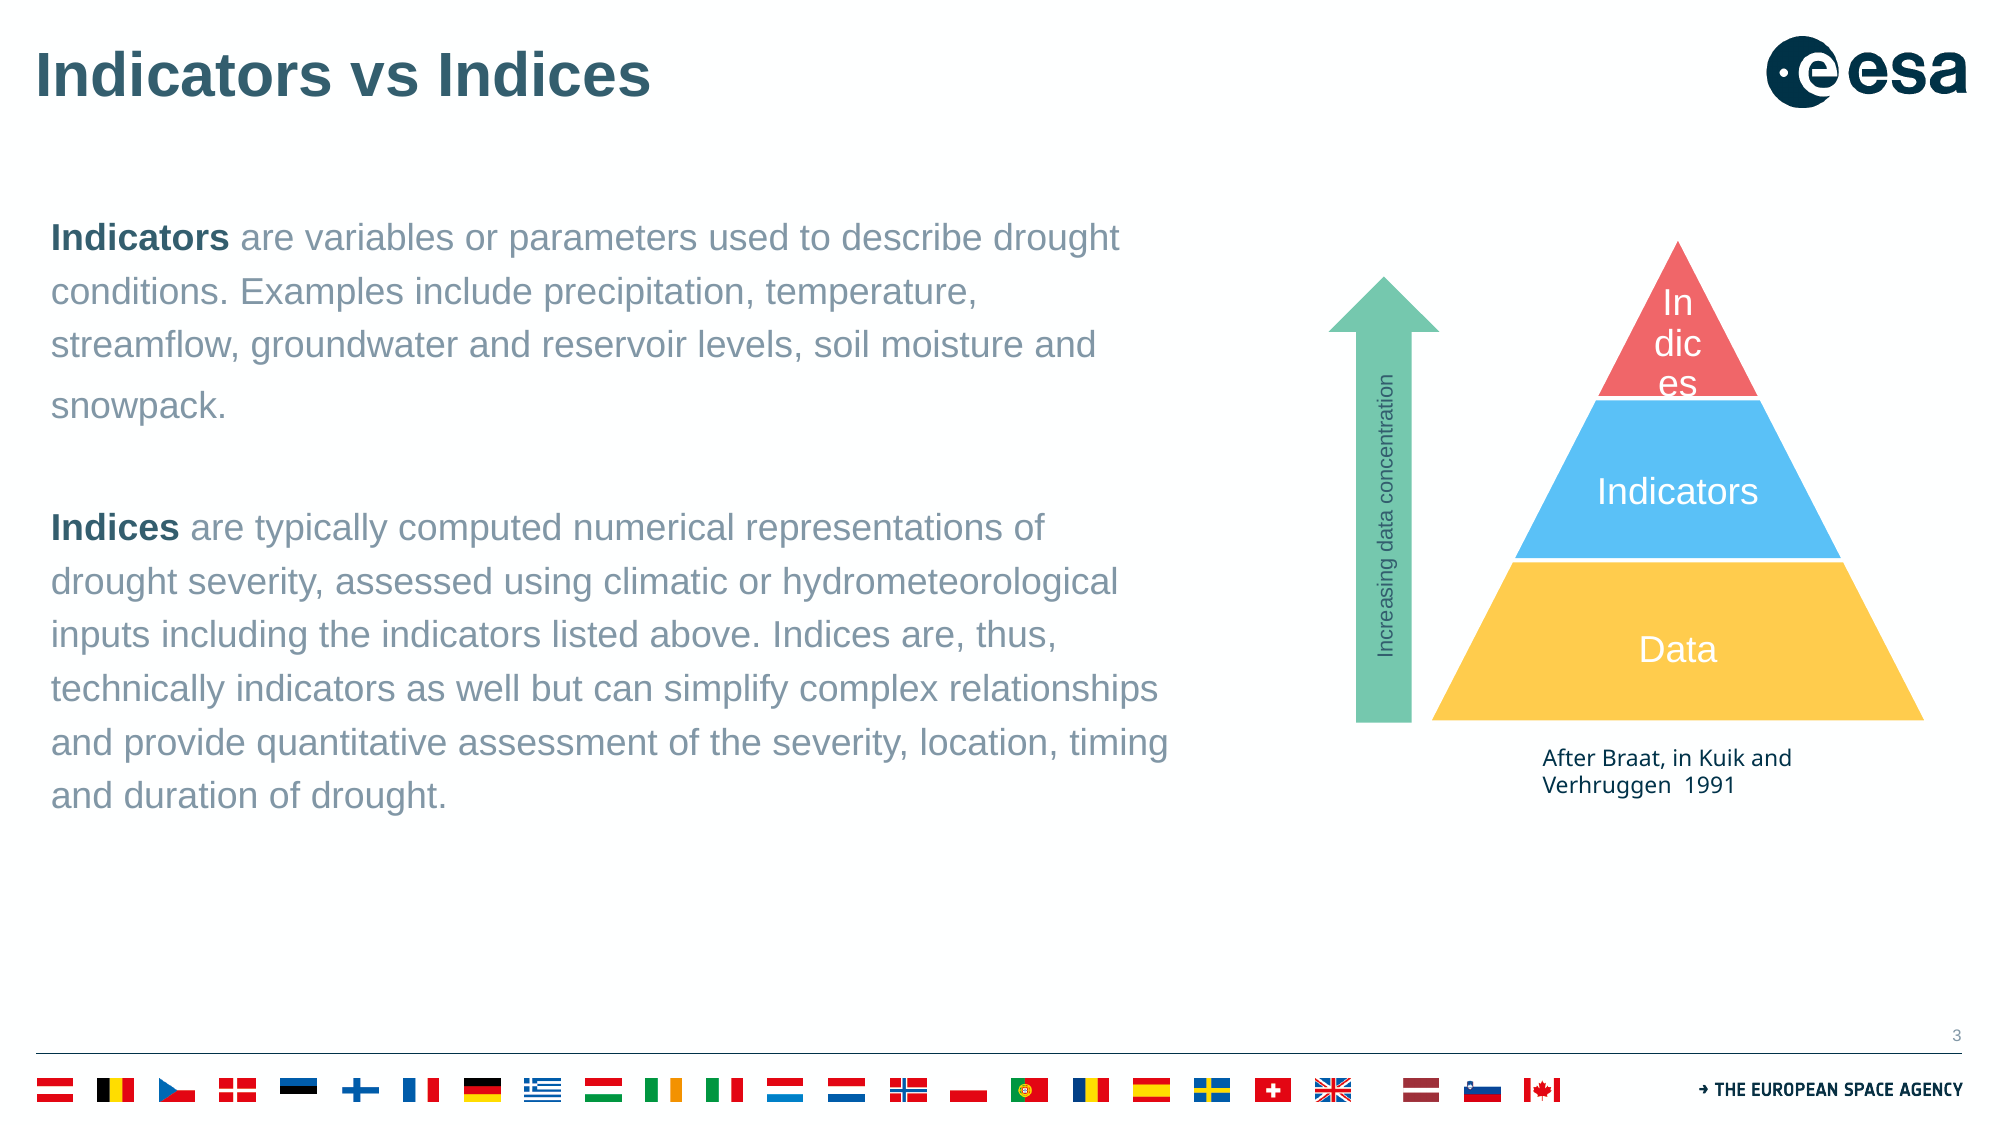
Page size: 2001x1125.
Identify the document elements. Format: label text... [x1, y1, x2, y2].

picture [280, 1078, 317, 1102]
title Indicators vs Indices [35, 25, 1694, 119]
picture [1073, 1078, 1109, 1102]
picture [159, 1078, 195, 1102]
picture [767, 1078, 803, 1102]
picture [1403, 1078, 1439, 1102]
picture [1255, 1078, 1291, 1102]
picture [37, 1078, 73, 1102]
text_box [1427, 235, 1929, 723]
picture [1315, 1078, 1351, 1102]
picture [1694, 0, 2001, 180]
picture [342, 1078, 379, 1102]
picture [1696, 1080, 1966, 1098]
picture [524, 1078, 561, 1102]
picture [1133, 1078, 1170, 1102]
picture [706, 1078, 743, 1102]
picture [1194, 1078, 1230, 1102]
picture [585, 1078, 622, 1102]
picture [828, 1078, 865, 1102]
text_box After Braat, in Kuik and Verhruggen 1991 [1527, 736, 1860, 806]
picture [97, 1078, 134, 1102]
picture [219, 1078, 256, 1102]
picture [403, 1078, 439, 1102]
picture [1464, 1078, 1501, 1102]
picture [950, 1078, 987, 1102]
text_box Increasing data concentration [1326, 274, 1422, 725]
picture [464, 1078, 501, 1102]
picture [1011, 1078, 1048, 1102]
picture [890, 1078, 927, 1102]
picture [645, 1078, 682, 1102]
picture [1524, 1078, 1560, 1102]
list Indicators are variables or parameters used to describe drought conditions. Examples include precipitation, temperature, streamflow, groundwater and reservoir levels, soil moisture and snowpack. Indices are typically computed numerical representations of drought severity, assessed using climatic or hydrometeorological inputs including the indicators listed above. Indices are, thus, technically indicators as well but can simplify complex relationships and provide quantitative assessment of the severity, location, timing and duration of drought. [35, 144, 1189, 1055]
